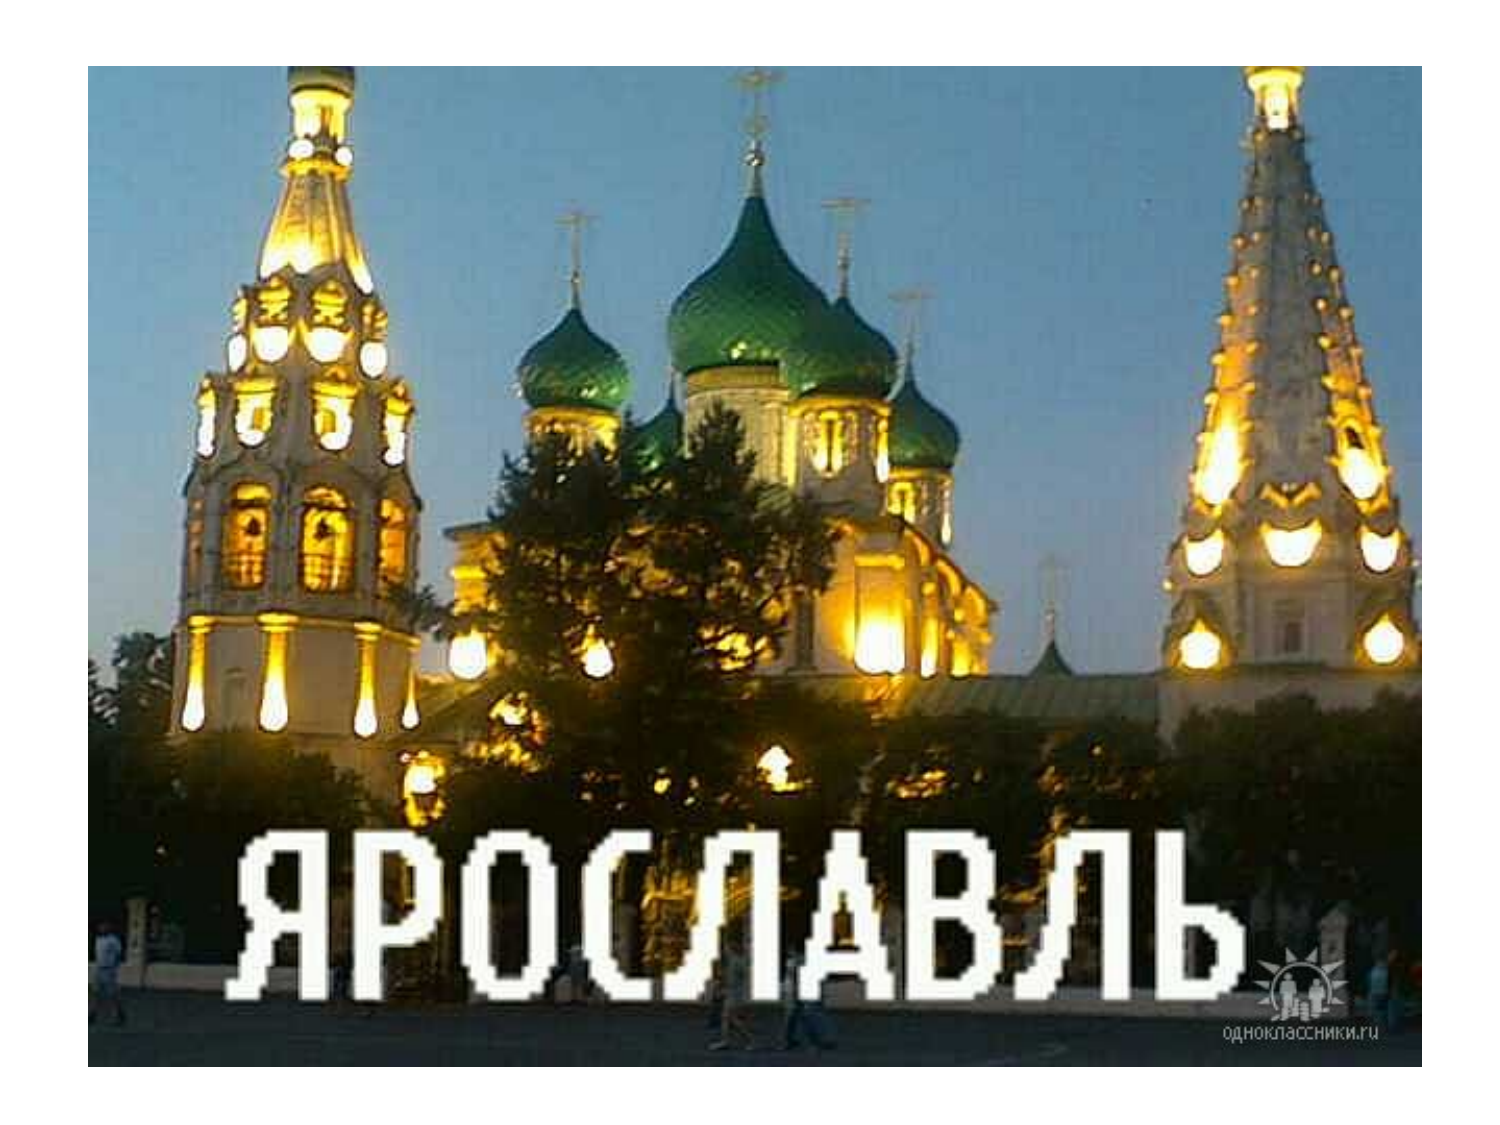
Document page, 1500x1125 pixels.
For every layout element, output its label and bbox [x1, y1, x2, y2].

picture [88, 66, 1423, 1067]
